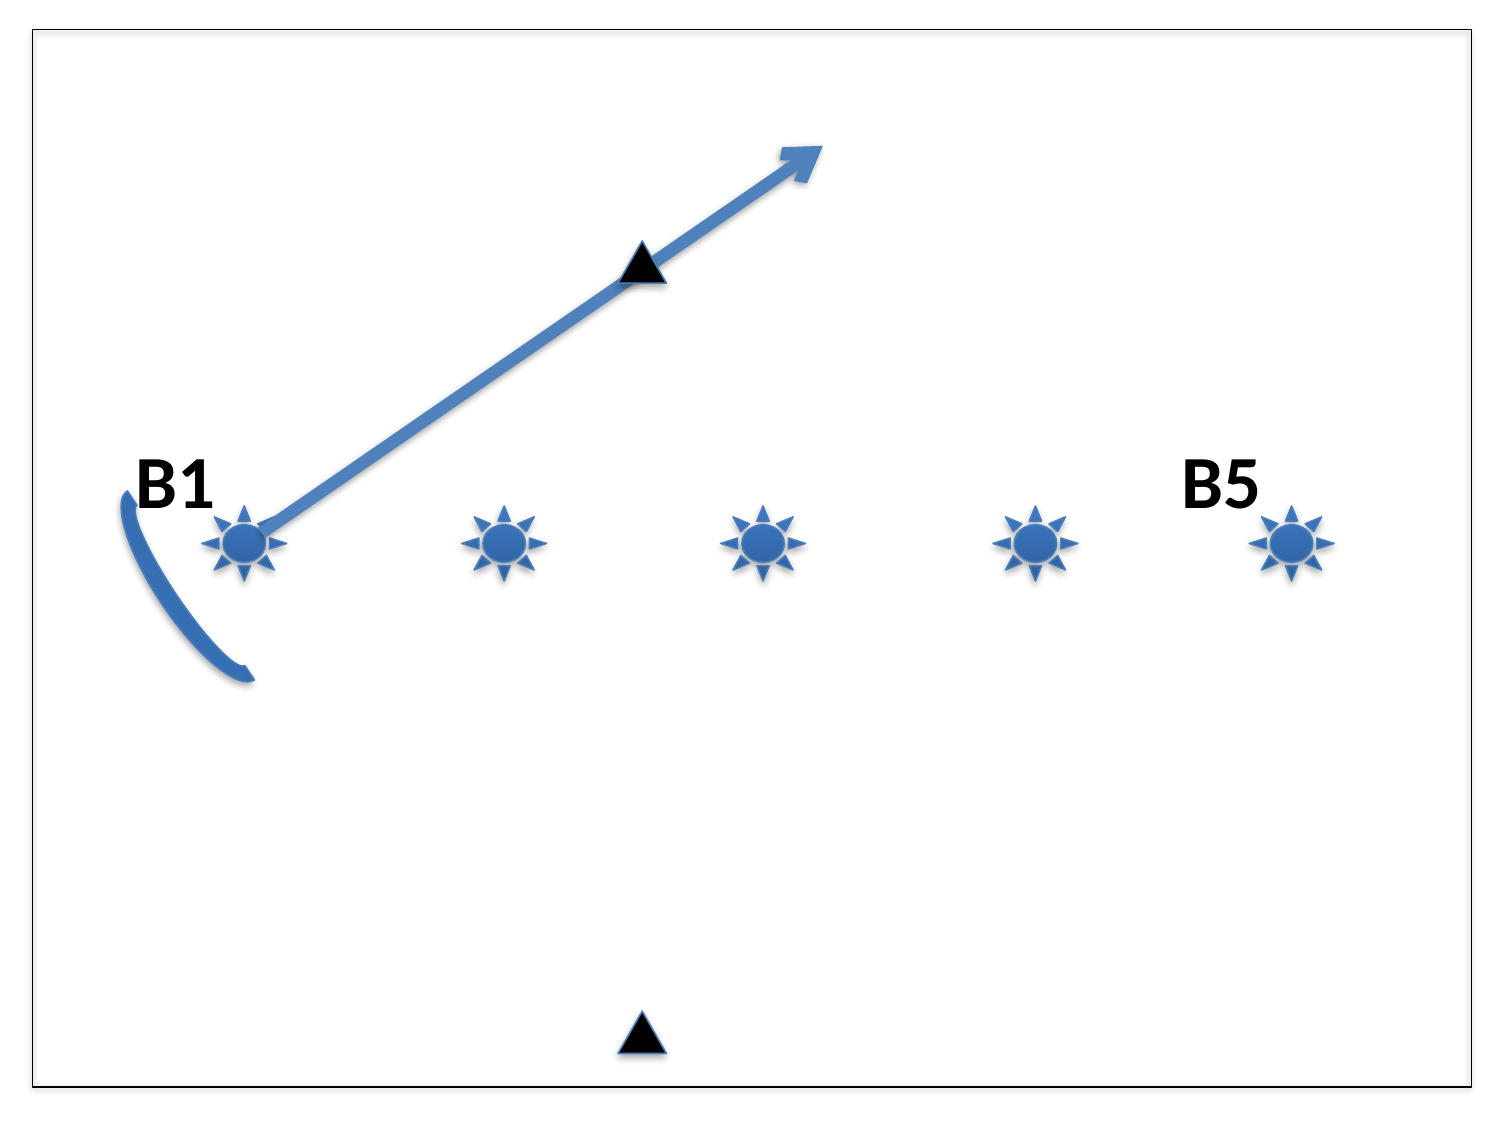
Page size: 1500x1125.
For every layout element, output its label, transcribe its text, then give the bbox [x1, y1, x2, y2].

text_box [460, 541, 480, 550]
text_box [1060, 537, 1079, 550]
text_box [1004, 516, 1067, 571]
text_box [1260, 532, 1323, 571]
text_box [787, 541, 807, 550]
text_box [268, 541, 288, 550]
text_box [528, 541, 548, 550]
text_box [732, 541, 794, 571]
text_box [473, 541, 535, 571]
text_box B5 [1166, 426, 1332, 532]
text_box [1316, 537, 1335, 550]
text_box [213, 532, 275, 571]
text_box [1028, 505, 1043, 522]
text_box [201, 537, 220, 550]
text_box [32, 29, 1472, 1088]
text_box [120, 490, 256, 683]
text_box [617, 1010, 668, 1055]
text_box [261, 145, 824, 533]
text_box [756, 565, 770, 582]
text_box [1248, 537, 1268, 550]
text_box B1 [120, 426, 256, 532]
text_box [992, 537, 1011, 550]
text_box [719, 541, 739, 550]
text_box [237, 565, 252, 582]
text_box [1284, 565, 1299, 582]
text_box [497, 565, 511, 582]
text_box [1028, 565, 1043, 582]
